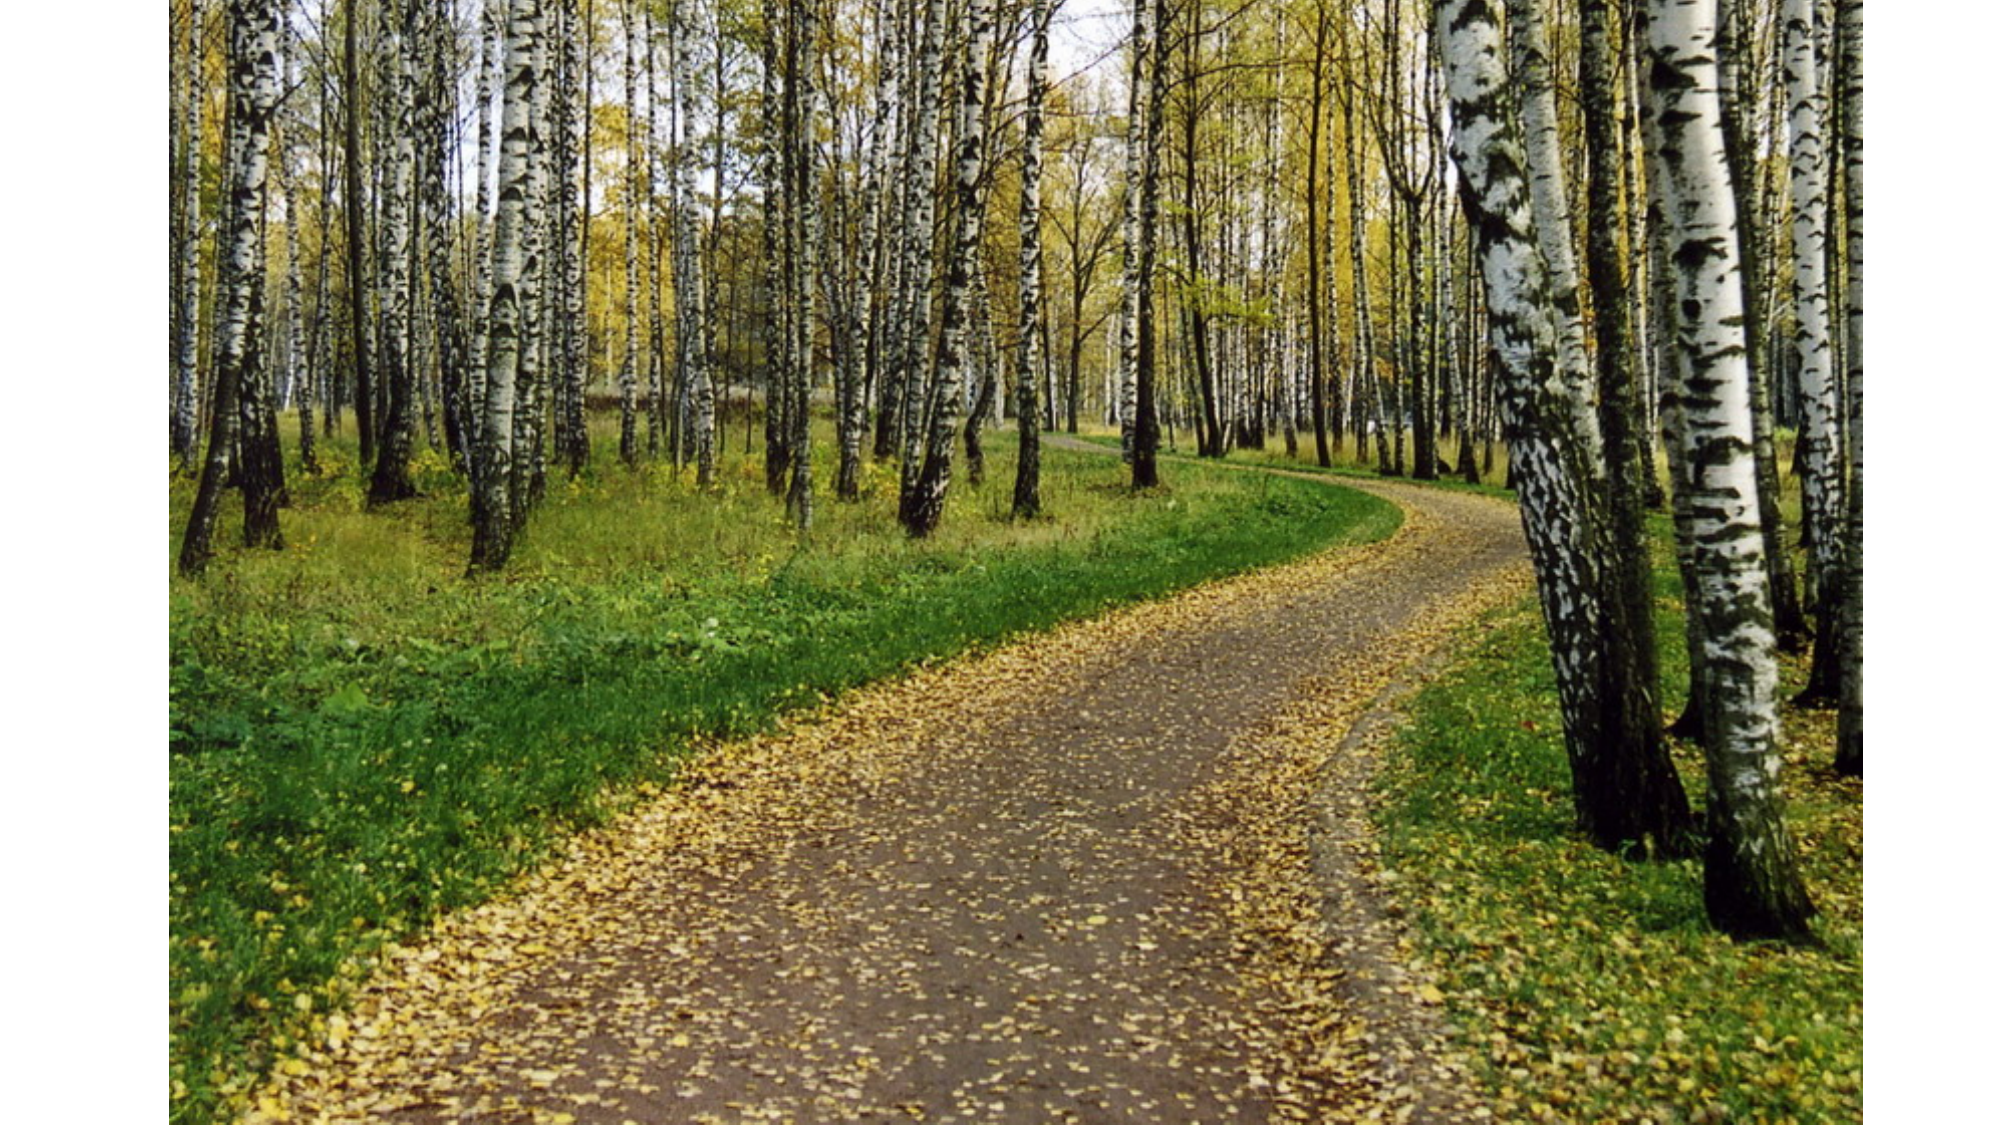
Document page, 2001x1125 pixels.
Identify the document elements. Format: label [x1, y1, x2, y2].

list [169, 0, 1863, 1125]
